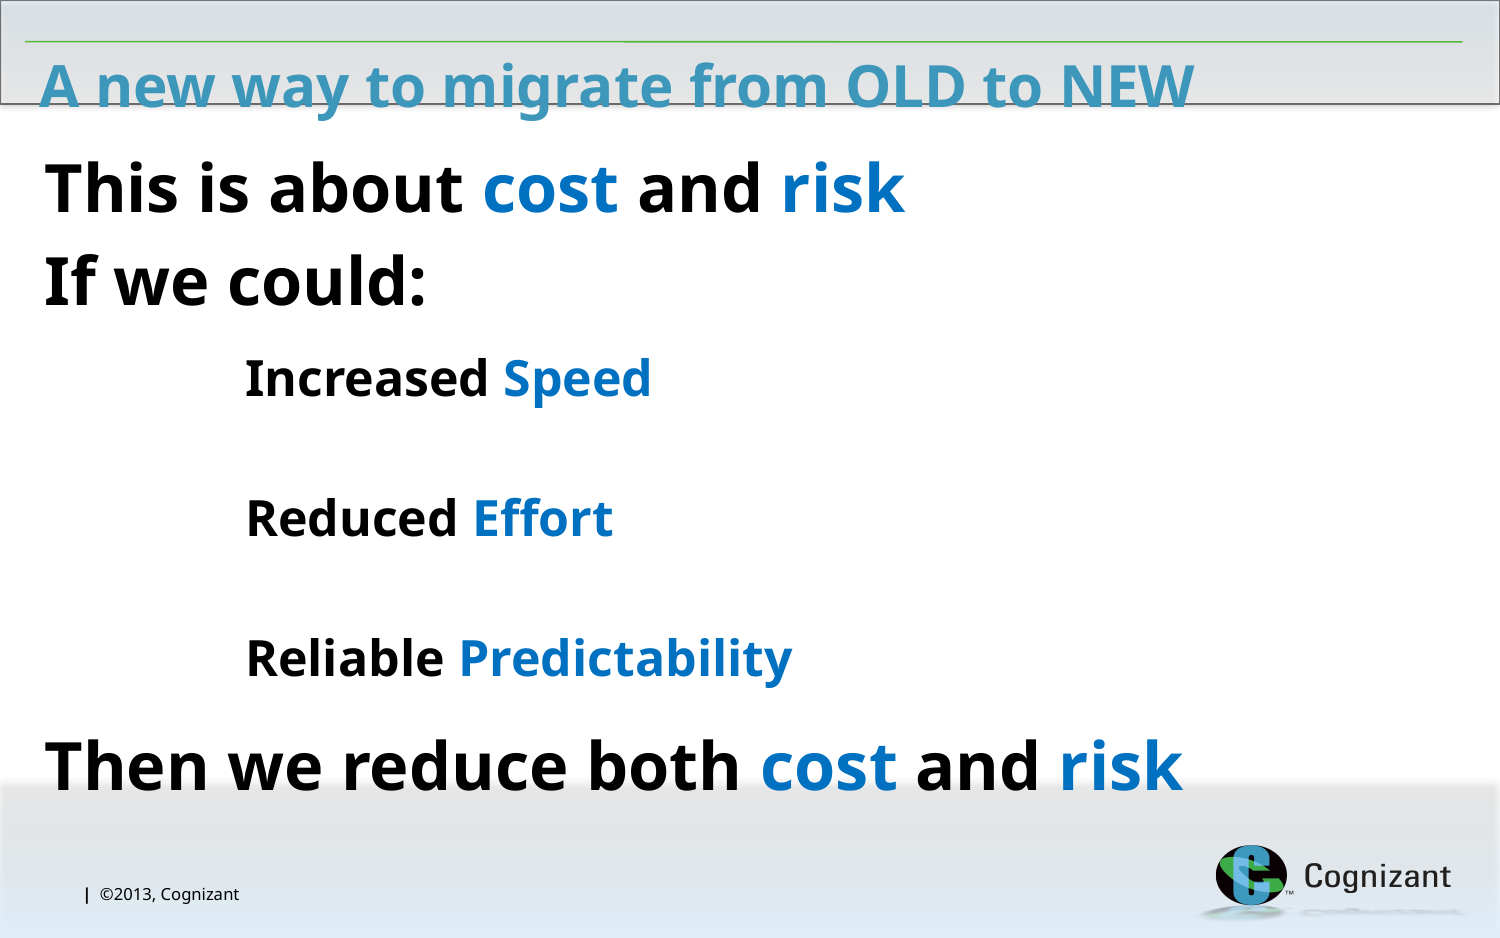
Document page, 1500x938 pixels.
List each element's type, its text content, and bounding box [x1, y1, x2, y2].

list Increased Speed Reduced Effort Reliable Predictability [229, 339, 1141, 716]
title A new way to migrate from OLD to NEW [24, 41, 1438, 178]
picture [1165, 838, 1488, 938]
text_box Then we reduce both cost and risk [29, 716, 1447, 871]
text_box This is about cost and risk If we could: [29, 137, 1447, 339]
